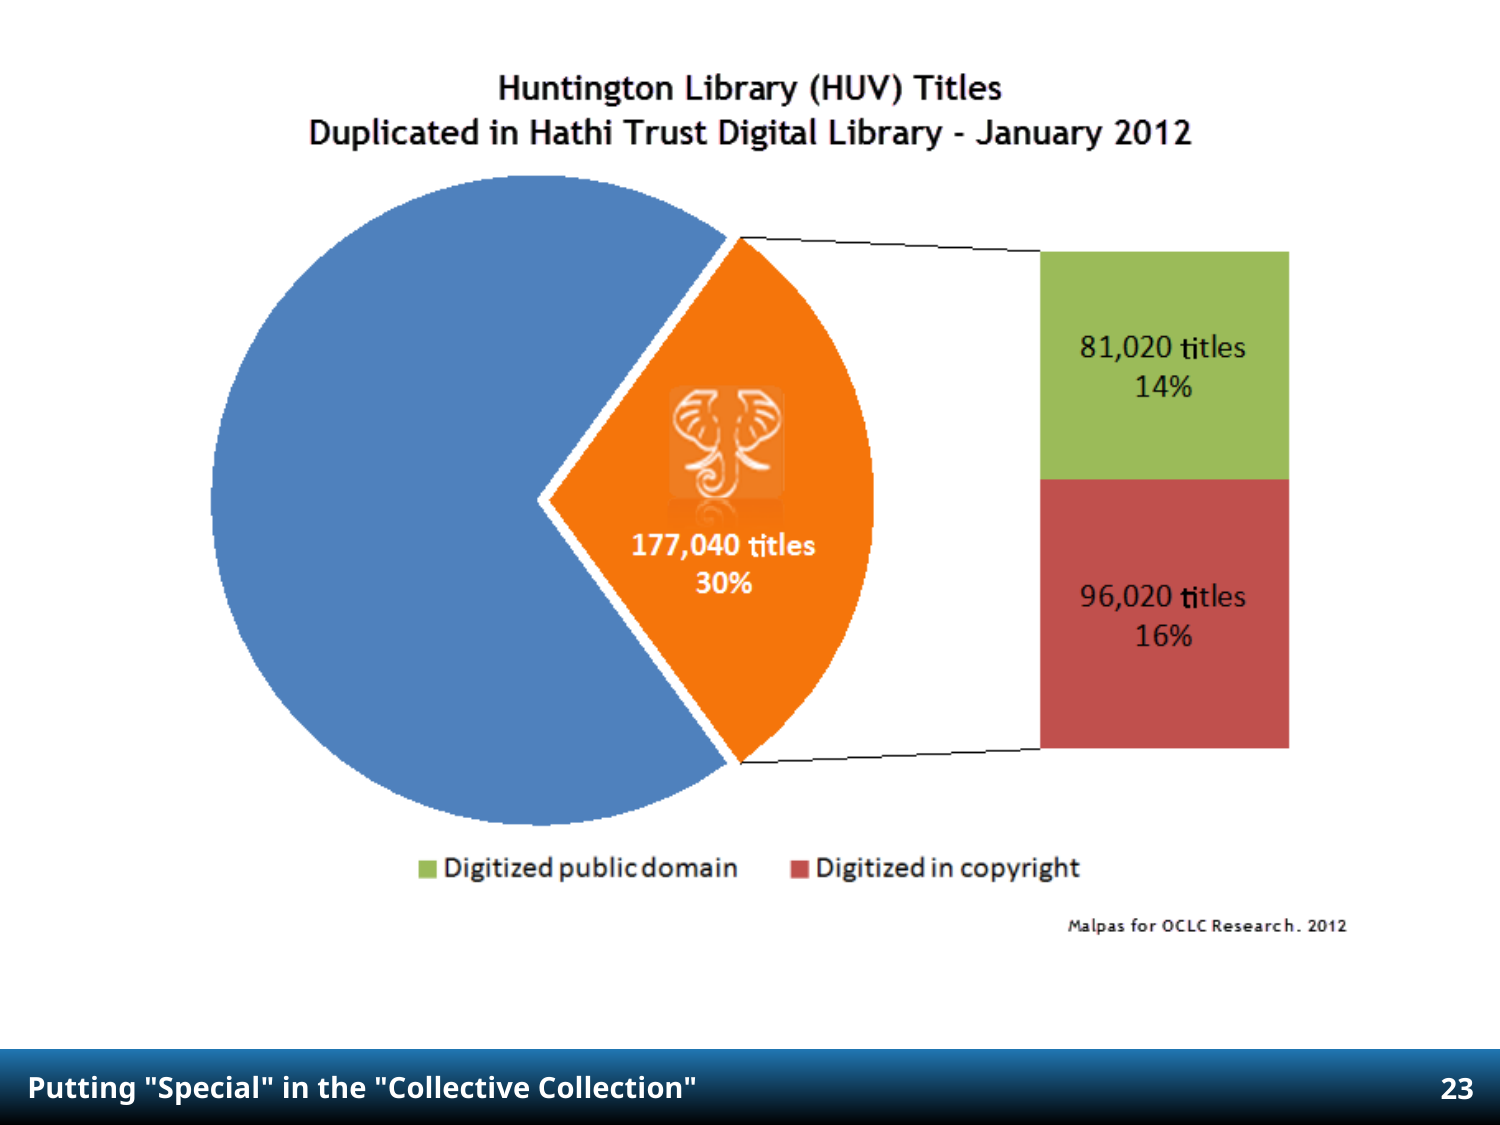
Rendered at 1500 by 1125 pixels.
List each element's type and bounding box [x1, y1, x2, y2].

picture [137, 49, 1363, 951]
